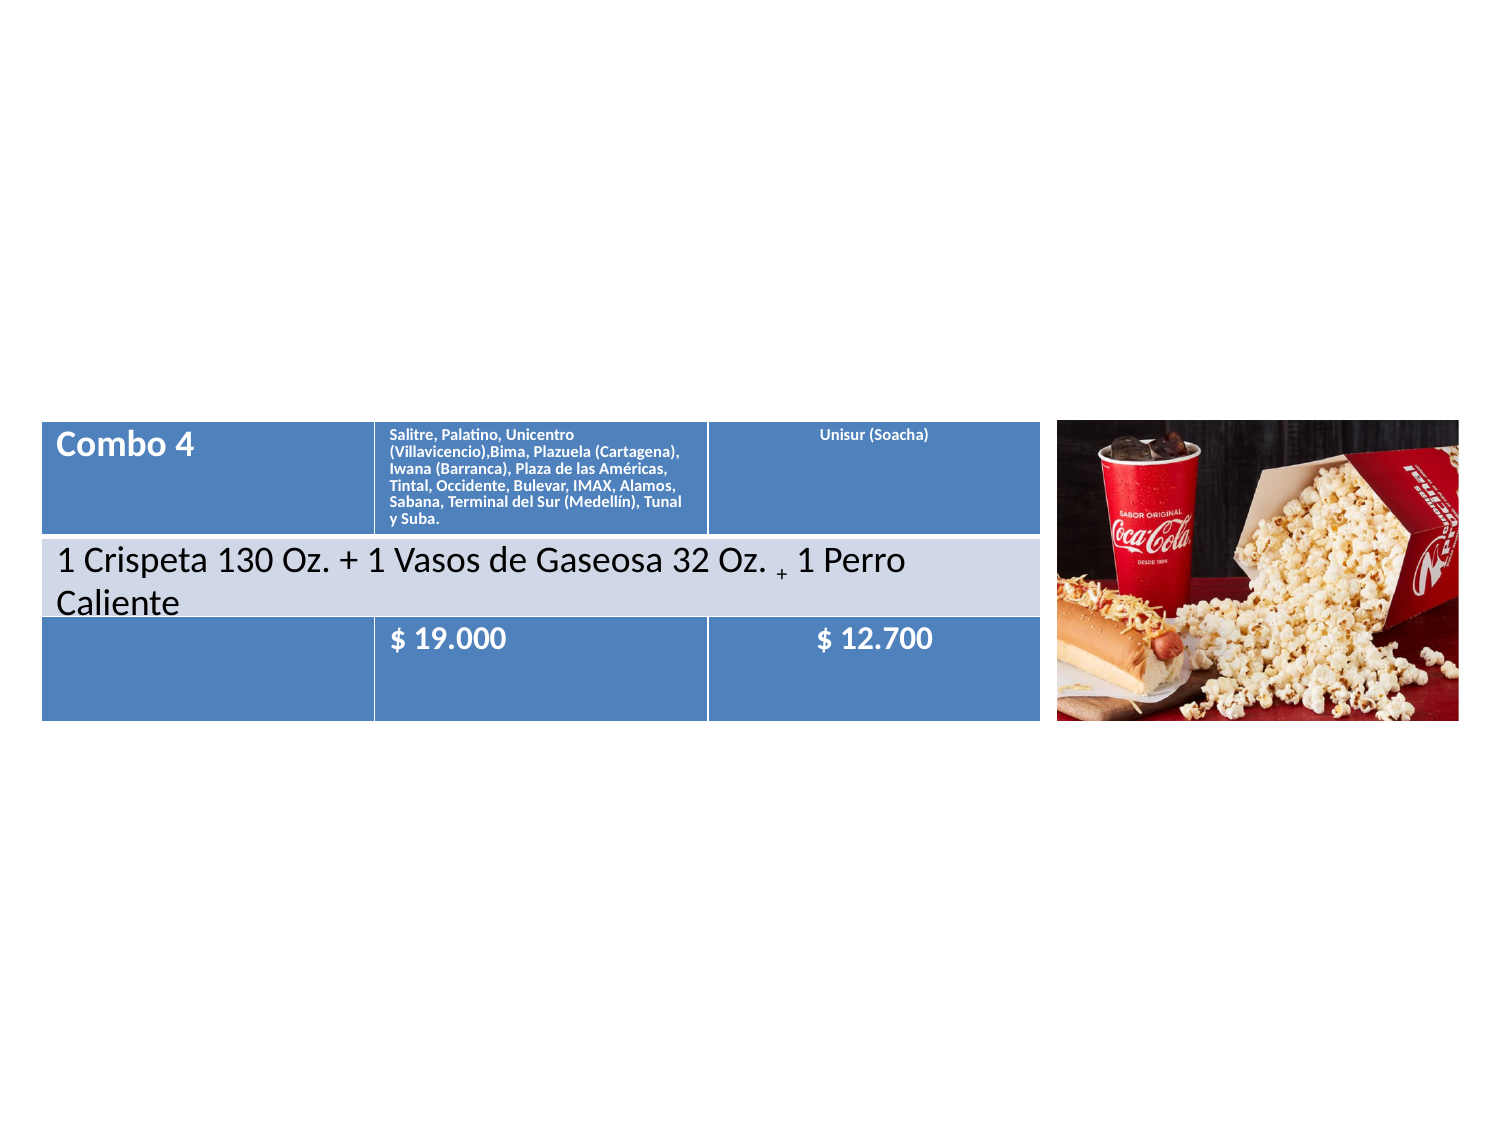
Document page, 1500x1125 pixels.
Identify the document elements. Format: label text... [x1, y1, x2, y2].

table_header Salitre, Palatino, Unicentro (Villavicencio),Bima, Plazuela (Cartagena), Iwana (Barranca), Plaza de las Américas, Tintal, Occidente, Bulevar, IMAX, Alamos, Sabana, Terminal del Sur (Medellín), Tunal y Suba. [375, 422, 707, 534]
table_header $ 12.700 [709, 617, 1040, 721]
table_cell 1 Crispeta 130 Oz. + 1 Vasos de Gaseosa 32 Oz. + 1 Perro Caliente [42, 539, 1040, 616]
table_header $ 19.000 [375, 617, 707, 721]
table_header Combo 4 [42, 422, 374, 534]
picture [1056, 420, 1459, 721]
table_header [42, 617, 374, 721]
table_header Unisur (Soacha) [709, 422, 1040, 534]
